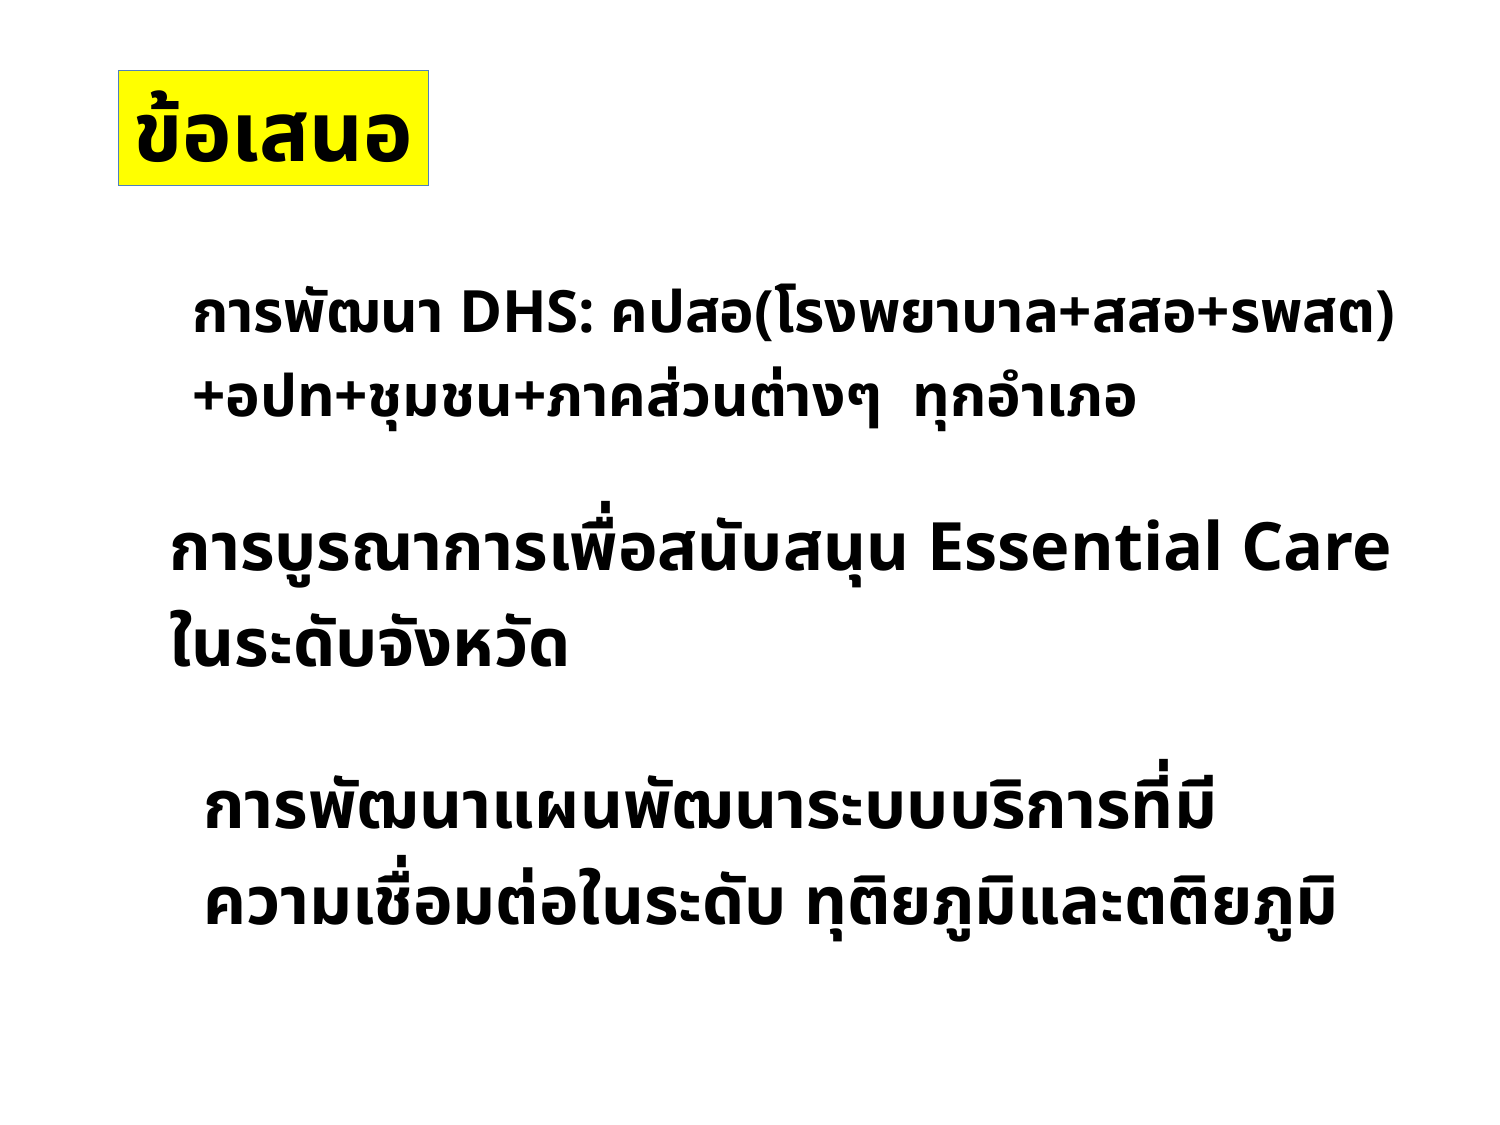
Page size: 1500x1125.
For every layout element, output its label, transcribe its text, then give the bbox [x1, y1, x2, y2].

text_box ข้อเสนอ [118, 70, 429, 186]
text_box การพัฒนา DHS: คปสอ(โรงพยาบาล+สสอ+รพสต) +อปท+ชุมชน+ภาคส่วนต่างๆ ทุกอำเภอ [177, 252, 1411, 436]
text_box การพัฒนาแผนพัฒนาระบบบริการที่มี ความเชื่อมต่อในระดับ ทุติยภูมิและตติยภูมิ [188, 738, 1355, 945]
text_box การบูรณาการเพื่อสนับสนุน Essential Care ในระดับจังหวัด [154, 480, 1425, 687]
